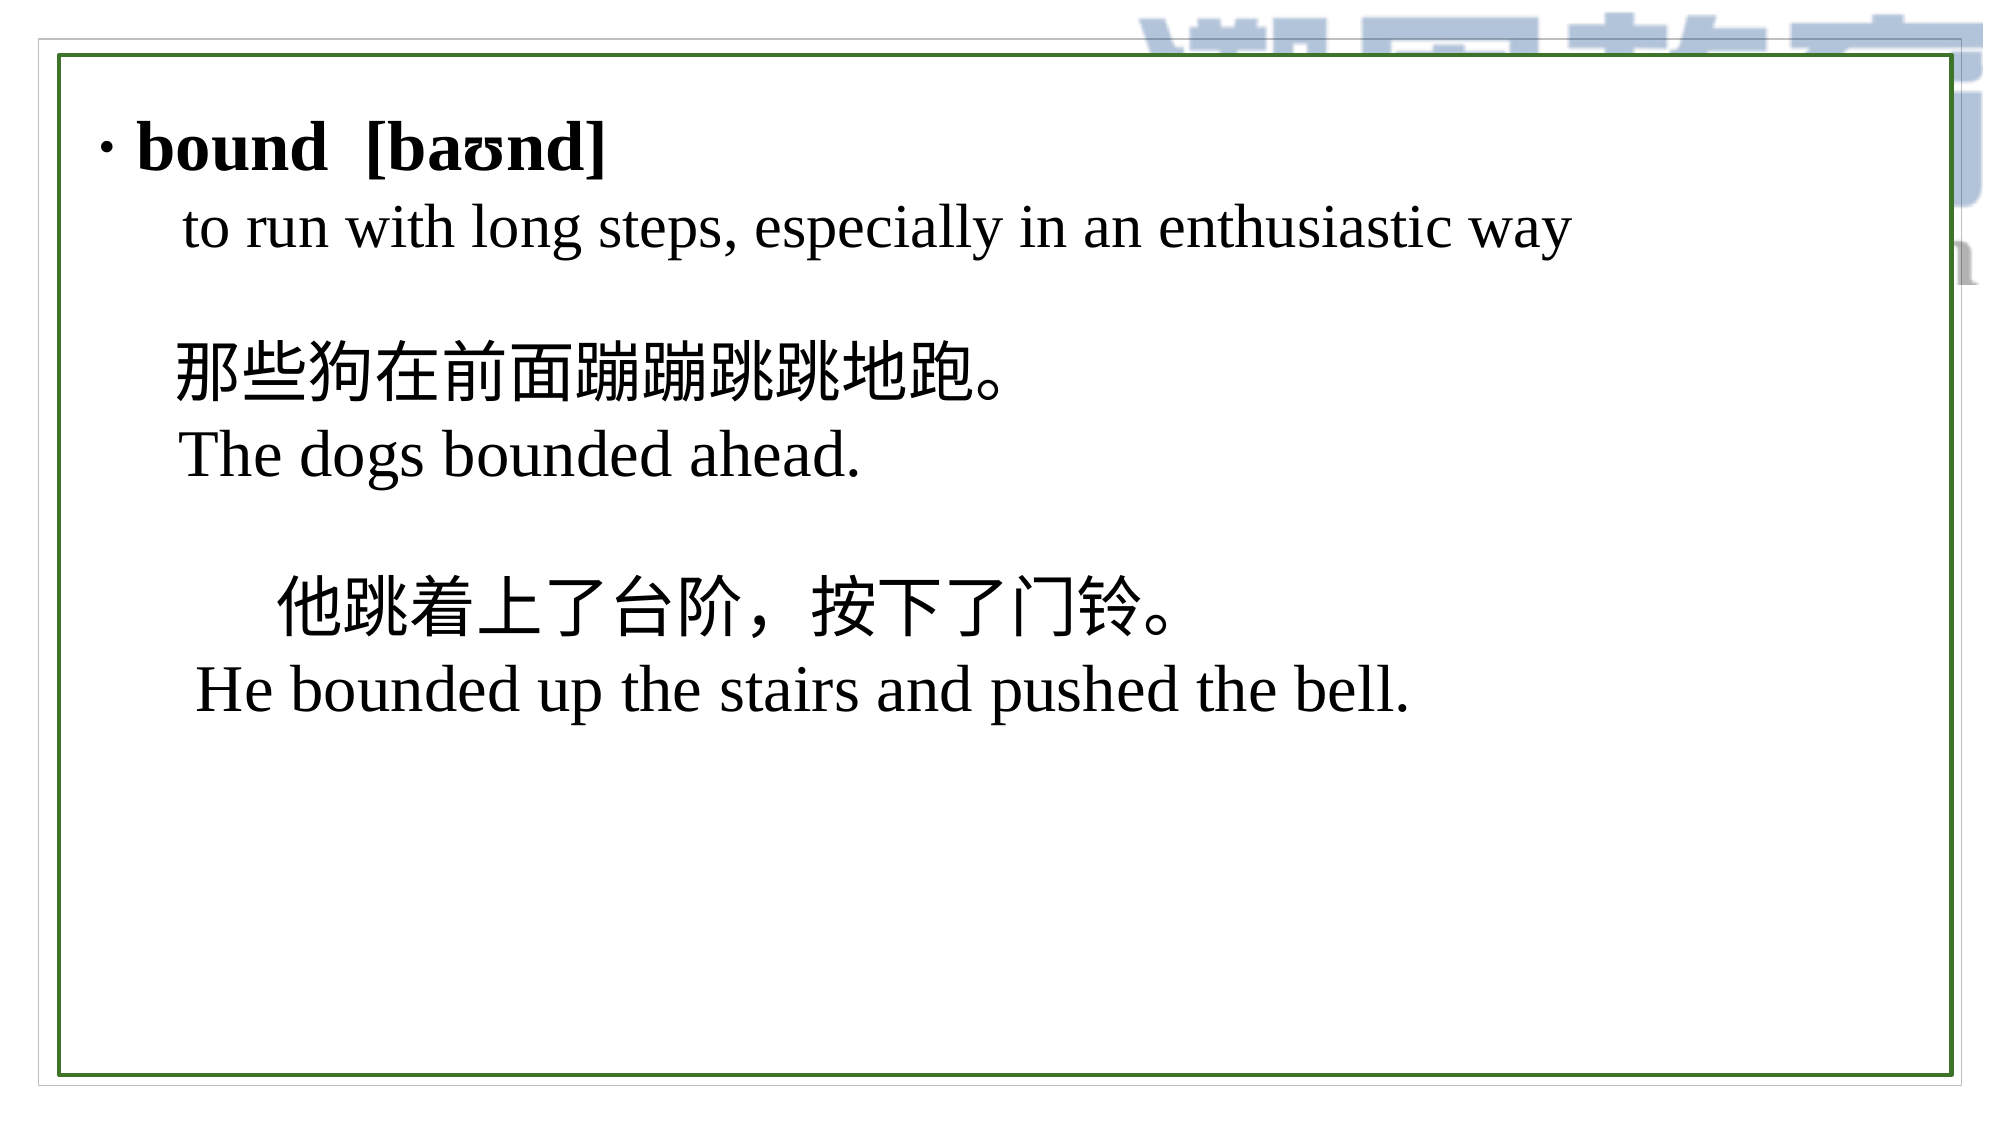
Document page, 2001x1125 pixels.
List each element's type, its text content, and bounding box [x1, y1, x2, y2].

text_box [58, 54, 1953, 1076]
picture [1134, 10, 1983, 285]
text_box · bound [baʊnd] to run with long steps, especially in an enthusiastic way 那些狗在前面蹦蹦跳跳地跑。 The dogs bounded ahead. 他跳着上了台阶，按下了门铃。 He bounded up the stairs and pushed the bell. [80, 49, 1931, 892]
